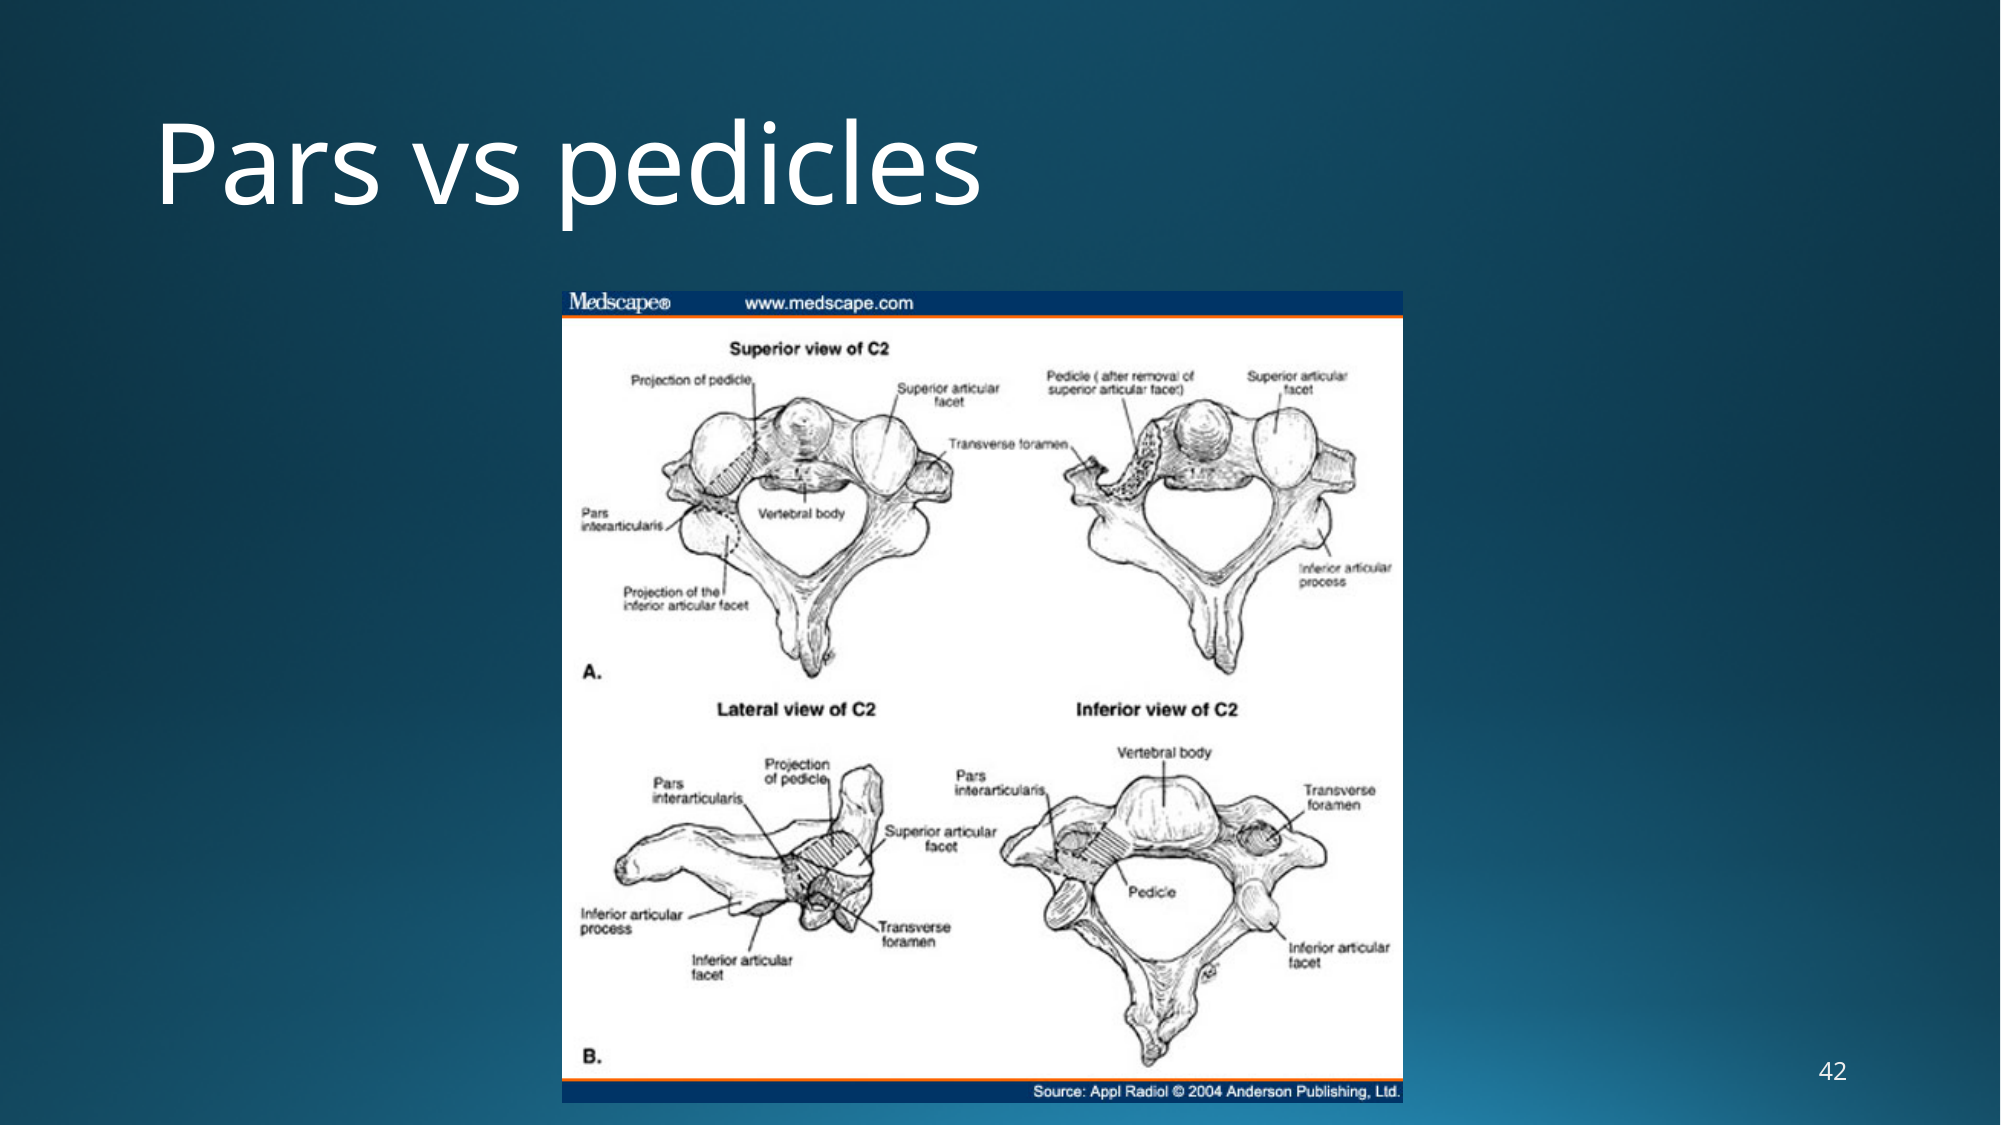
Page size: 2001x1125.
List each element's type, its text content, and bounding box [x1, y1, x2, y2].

title Pars vs pedicles [137, 59, 1863, 278]
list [562, 291, 1403, 1103]
slide_number 42 [1412, 1042, 1863, 1103]
picture [0, 0, 2001, 1125]
